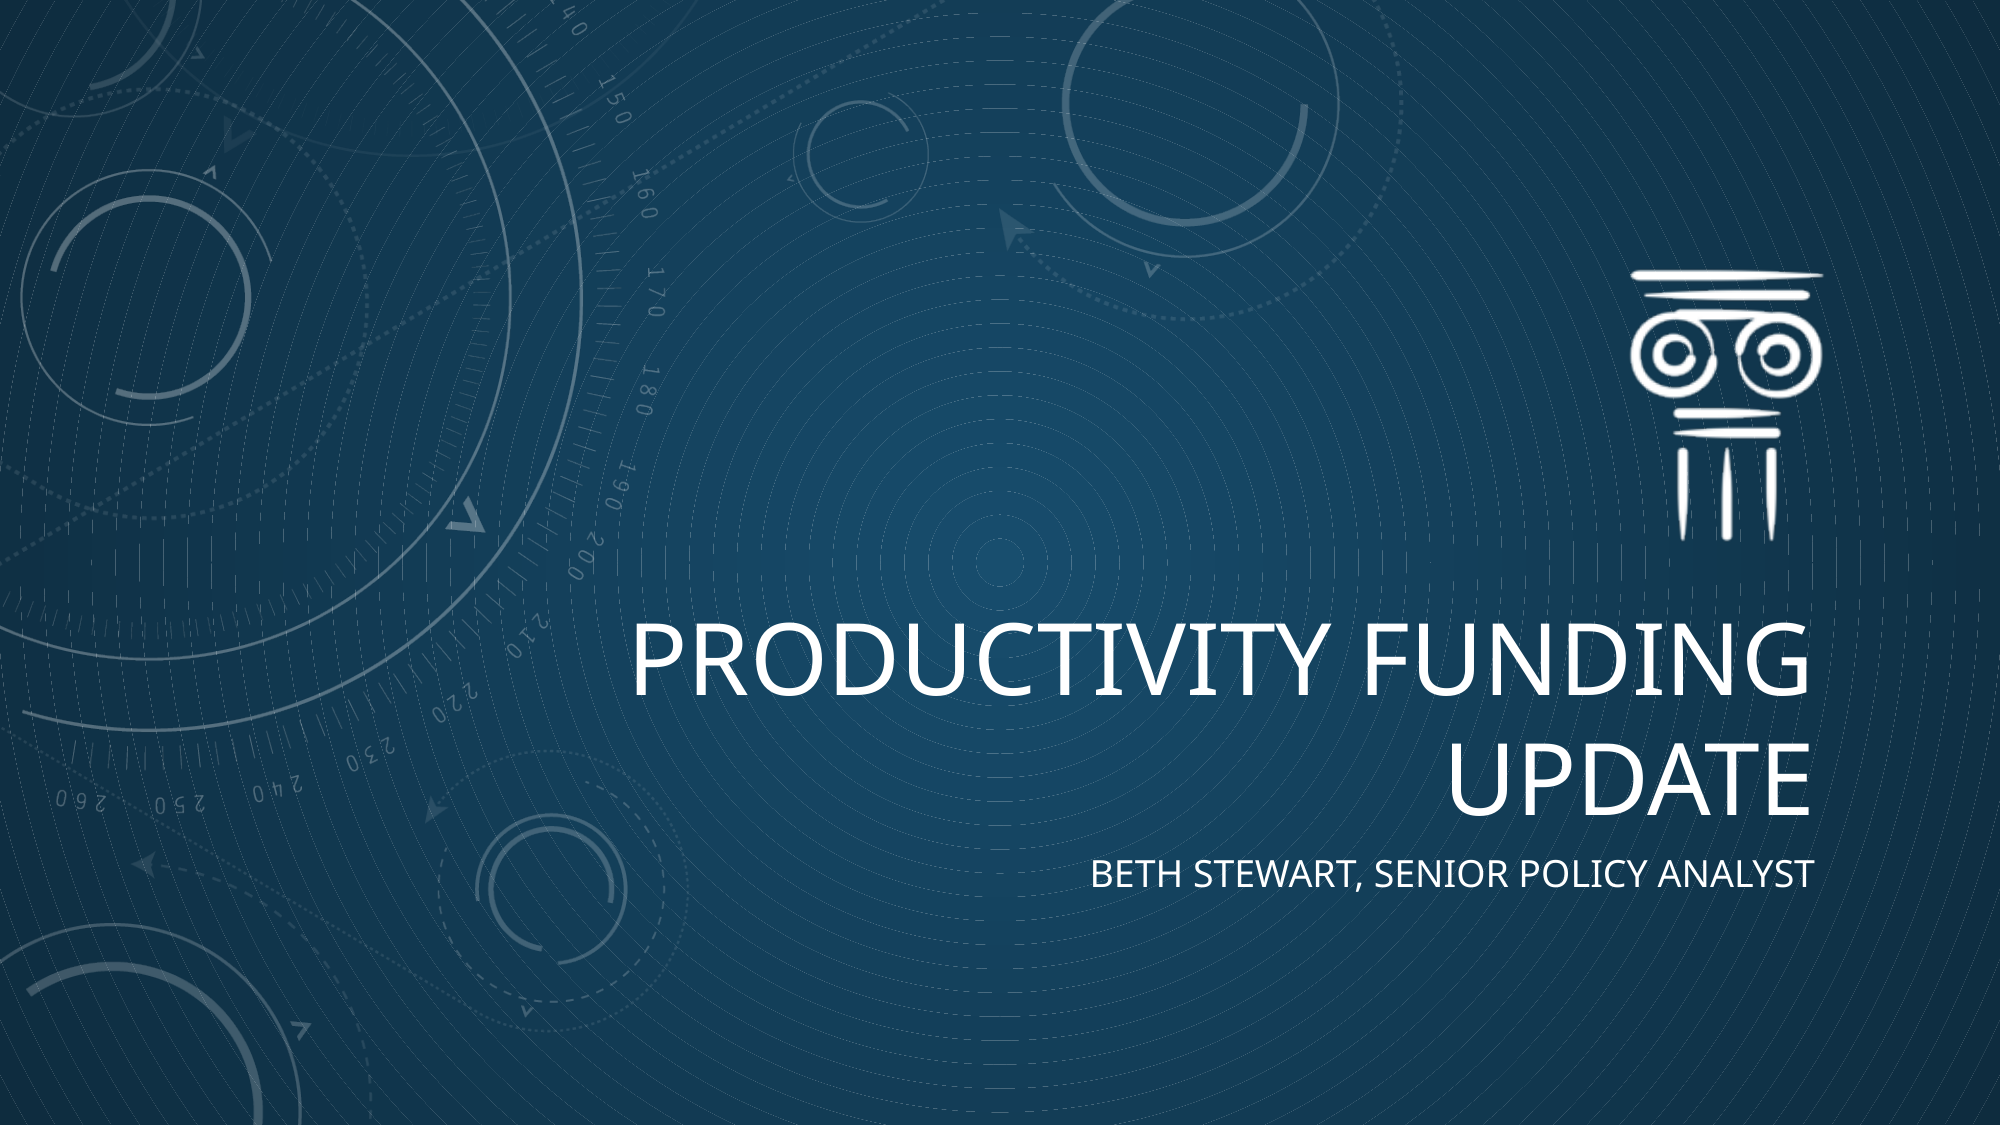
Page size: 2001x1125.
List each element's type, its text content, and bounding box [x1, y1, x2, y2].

subtitle Beth Stewart, Senior policy analyst [406, 842, 1831, 963]
picture [0, 0, 2000, 1125]
title Productivity Funding update [406, 445, 1831, 842]
